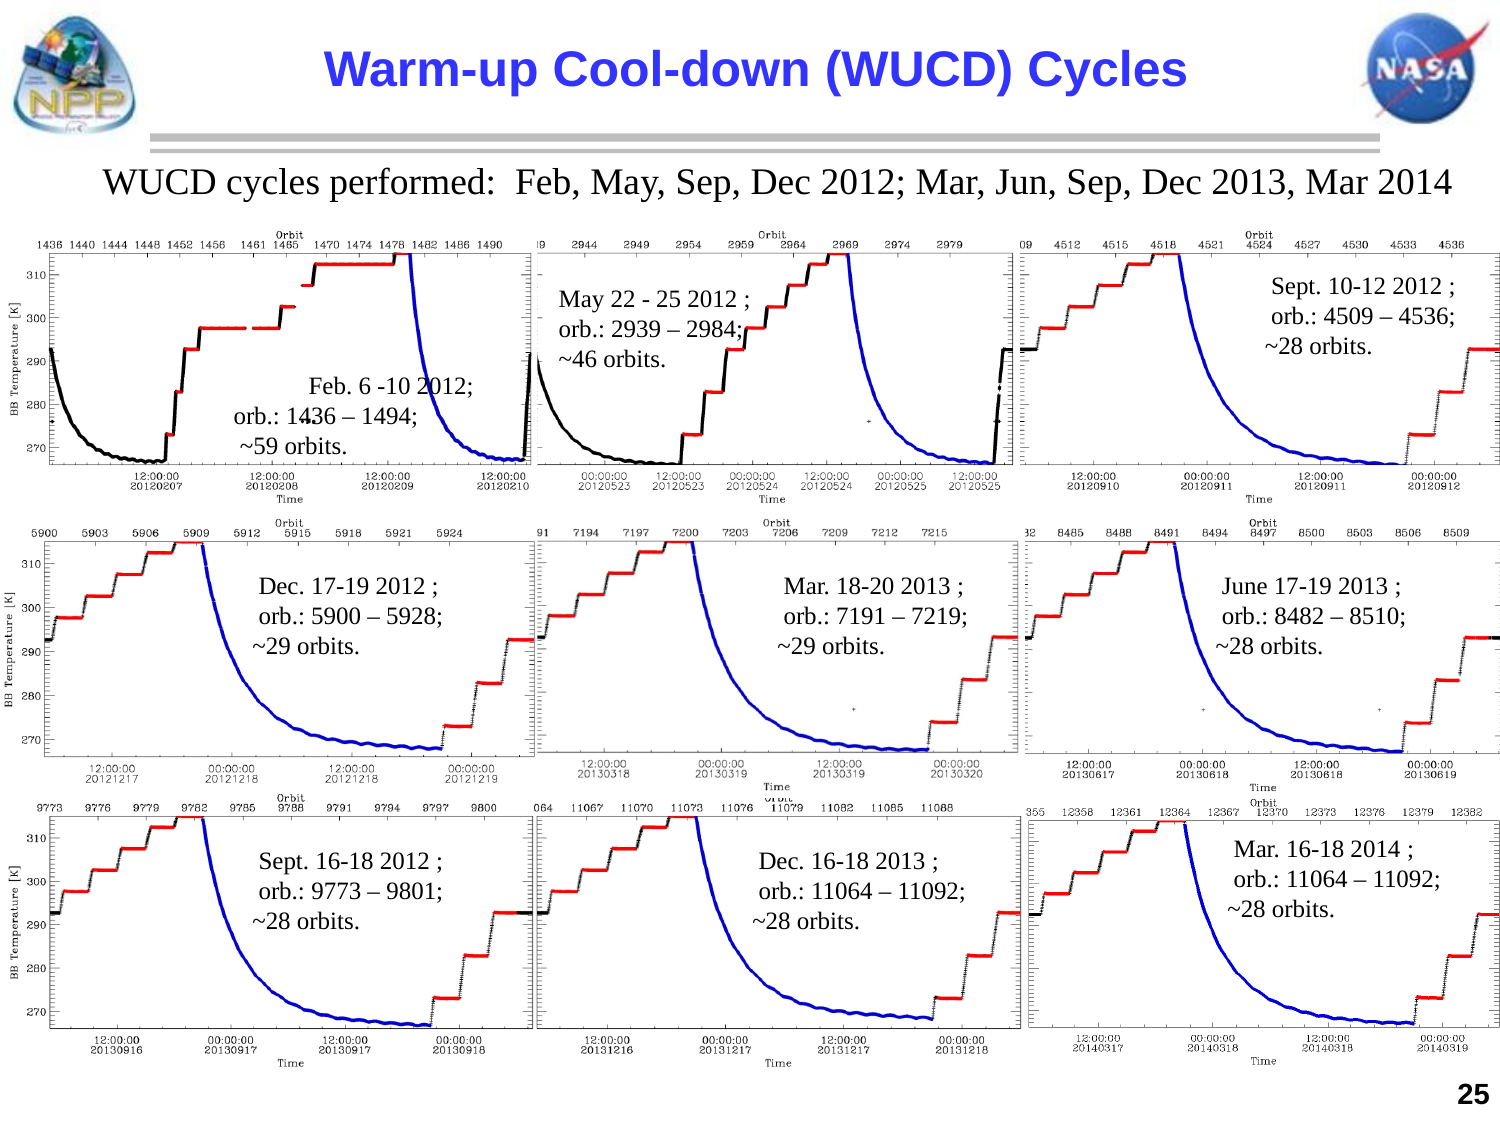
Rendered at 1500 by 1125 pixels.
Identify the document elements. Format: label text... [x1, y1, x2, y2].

text_box WUCD cycles performed: Feb, May, Sep, Dec 2012; Mar, Jun, Sep, Dec 2013, Mar 2014 [87, 149, 1500, 210]
text_box 25 [1396, 1076, 1500, 1125]
text_box Warm-up Cool-down (WUCD) Cycles [199, 28, 1313, 105]
picture [0, 0, 1500, 1125]
